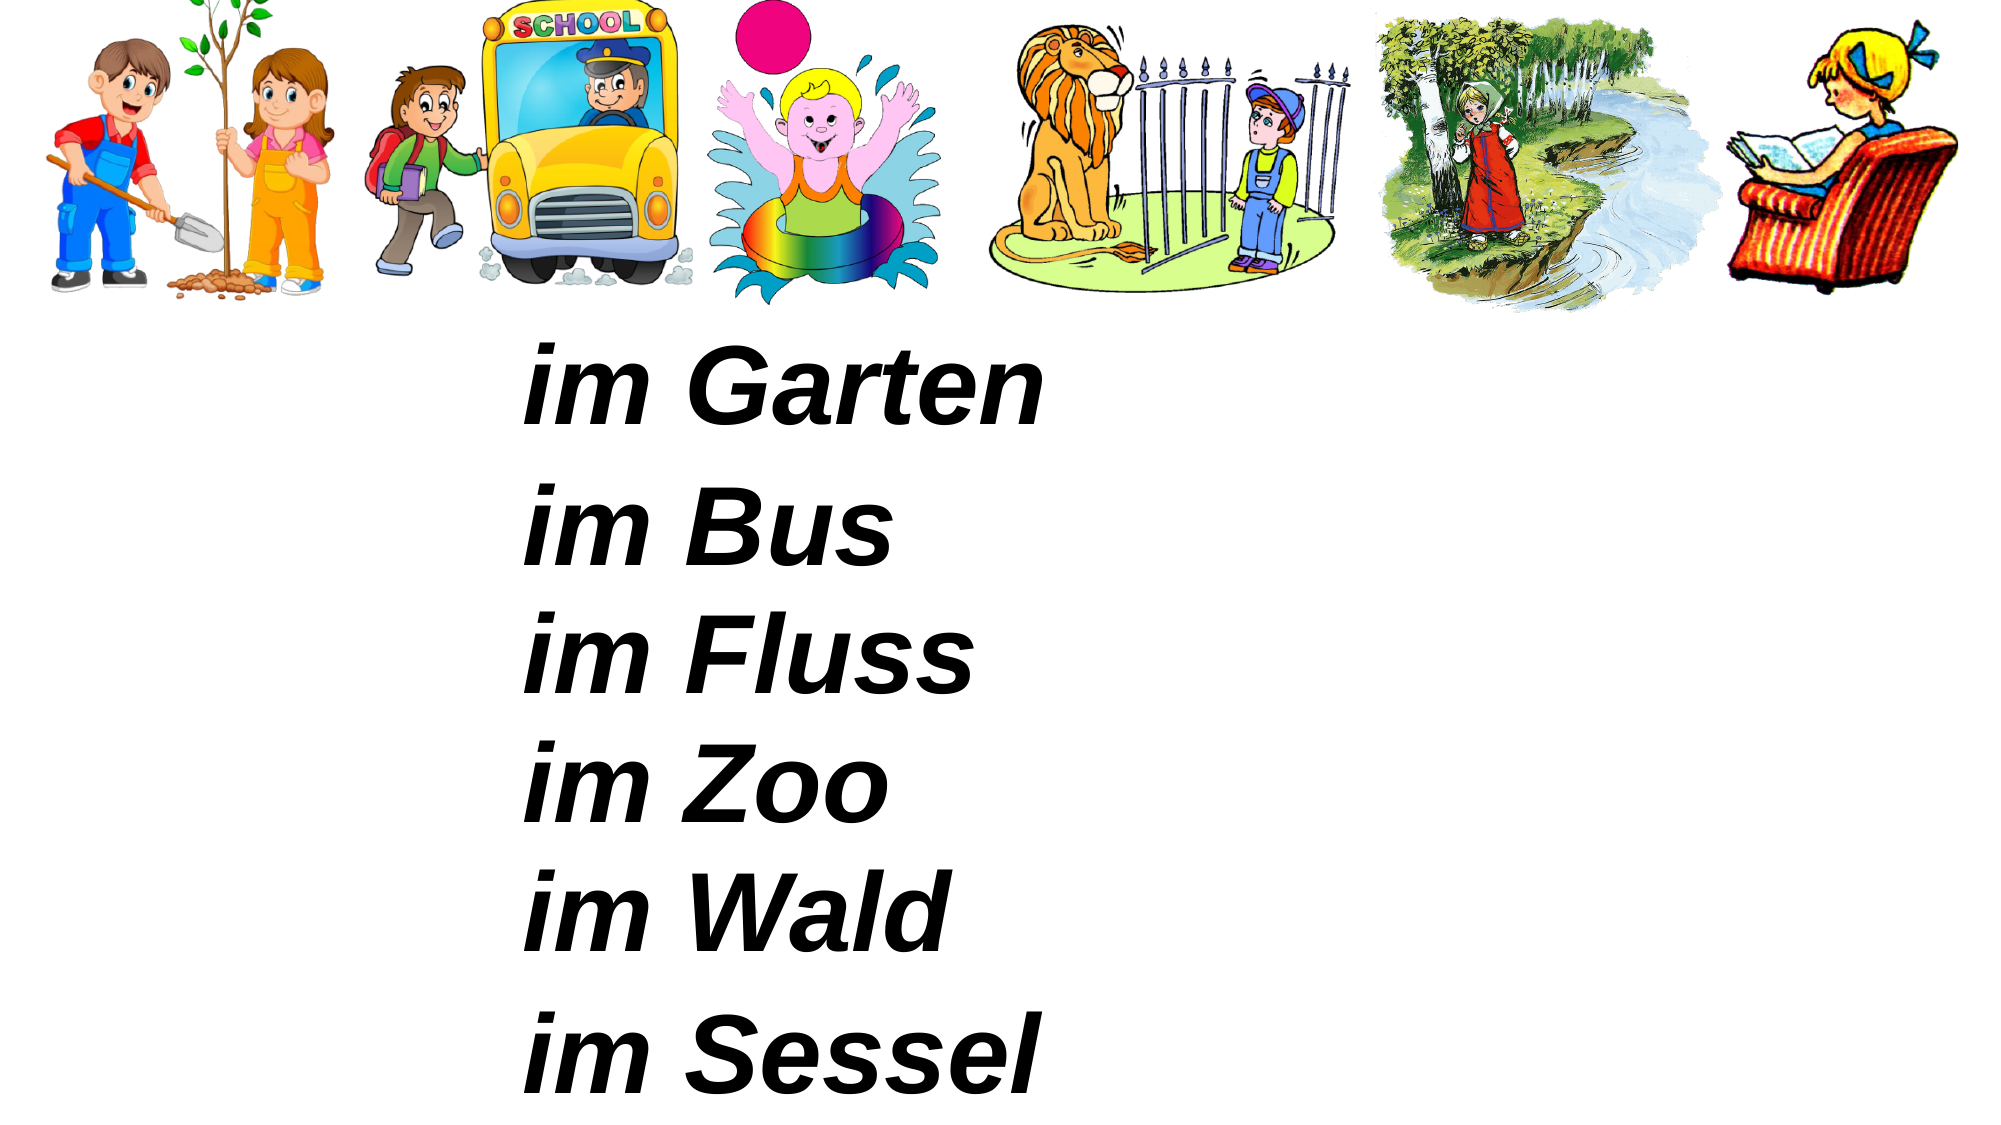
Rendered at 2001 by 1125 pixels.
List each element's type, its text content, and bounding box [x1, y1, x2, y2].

text_box im Bus [507, 445, 1274, 574]
picture [706, 0, 946, 305]
text_box im Sessel [507, 973, 1274, 1124]
picture [355, 0, 702, 294]
text_box im Garten [507, 304, 1274, 445]
text_box im Fluss [507, 574, 1274, 703]
text_box im Wald [507, 831, 1274, 973]
picture [1374, 11, 1962, 317]
picture [988, 23, 1351, 294]
picture [38, 0, 344, 307]
text_box im Zoo [507, 703, 1274, 831]
